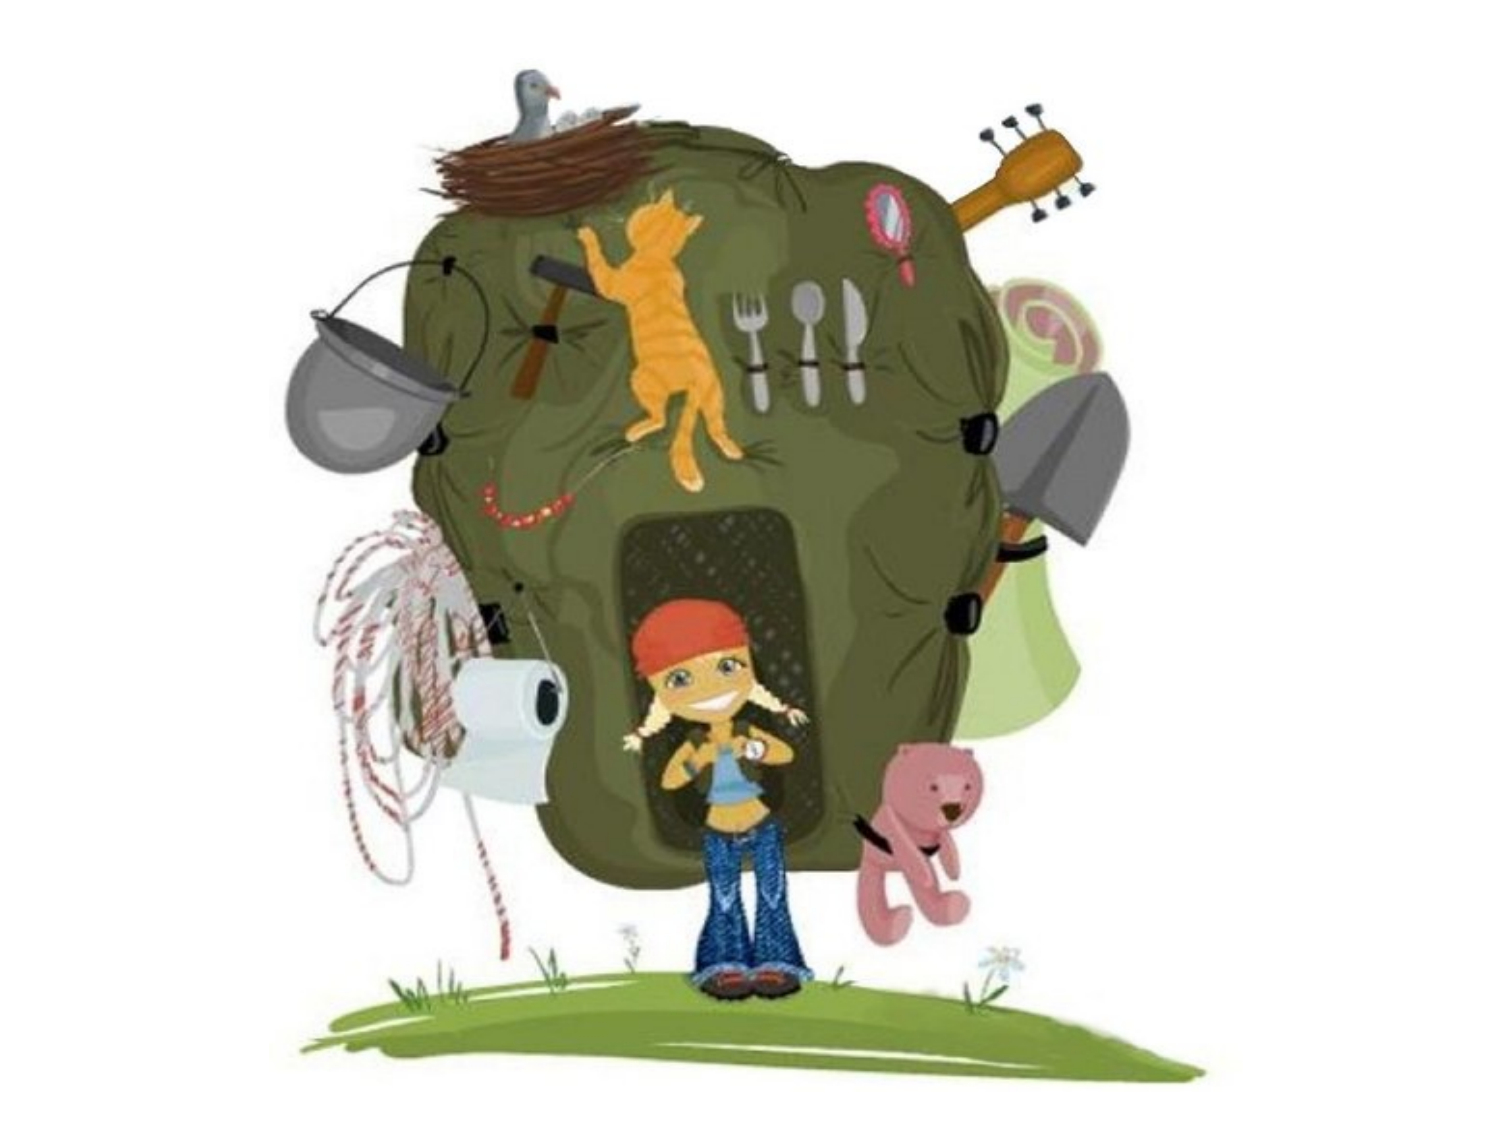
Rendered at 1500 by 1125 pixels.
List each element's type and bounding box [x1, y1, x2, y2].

picture [269, 58, 1243, 1092]
